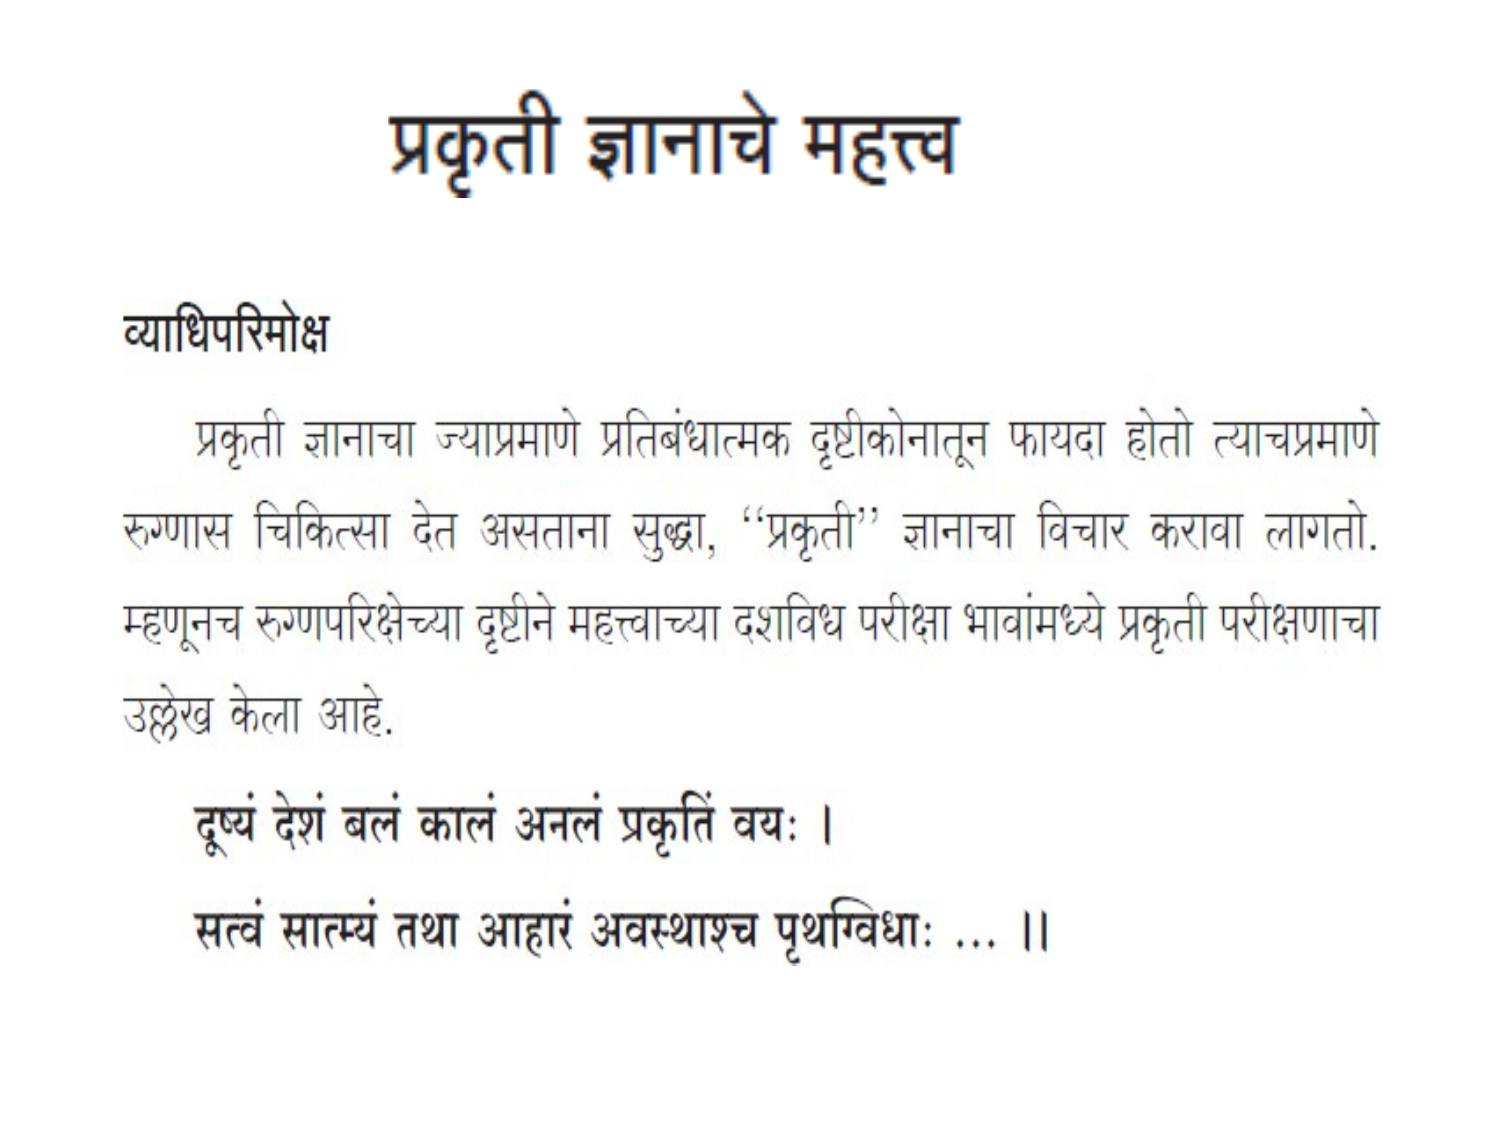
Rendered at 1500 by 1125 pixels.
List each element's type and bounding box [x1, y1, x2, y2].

text_box [387, 88, 965, 198]
text_box [122, 298, 1383, 966]
